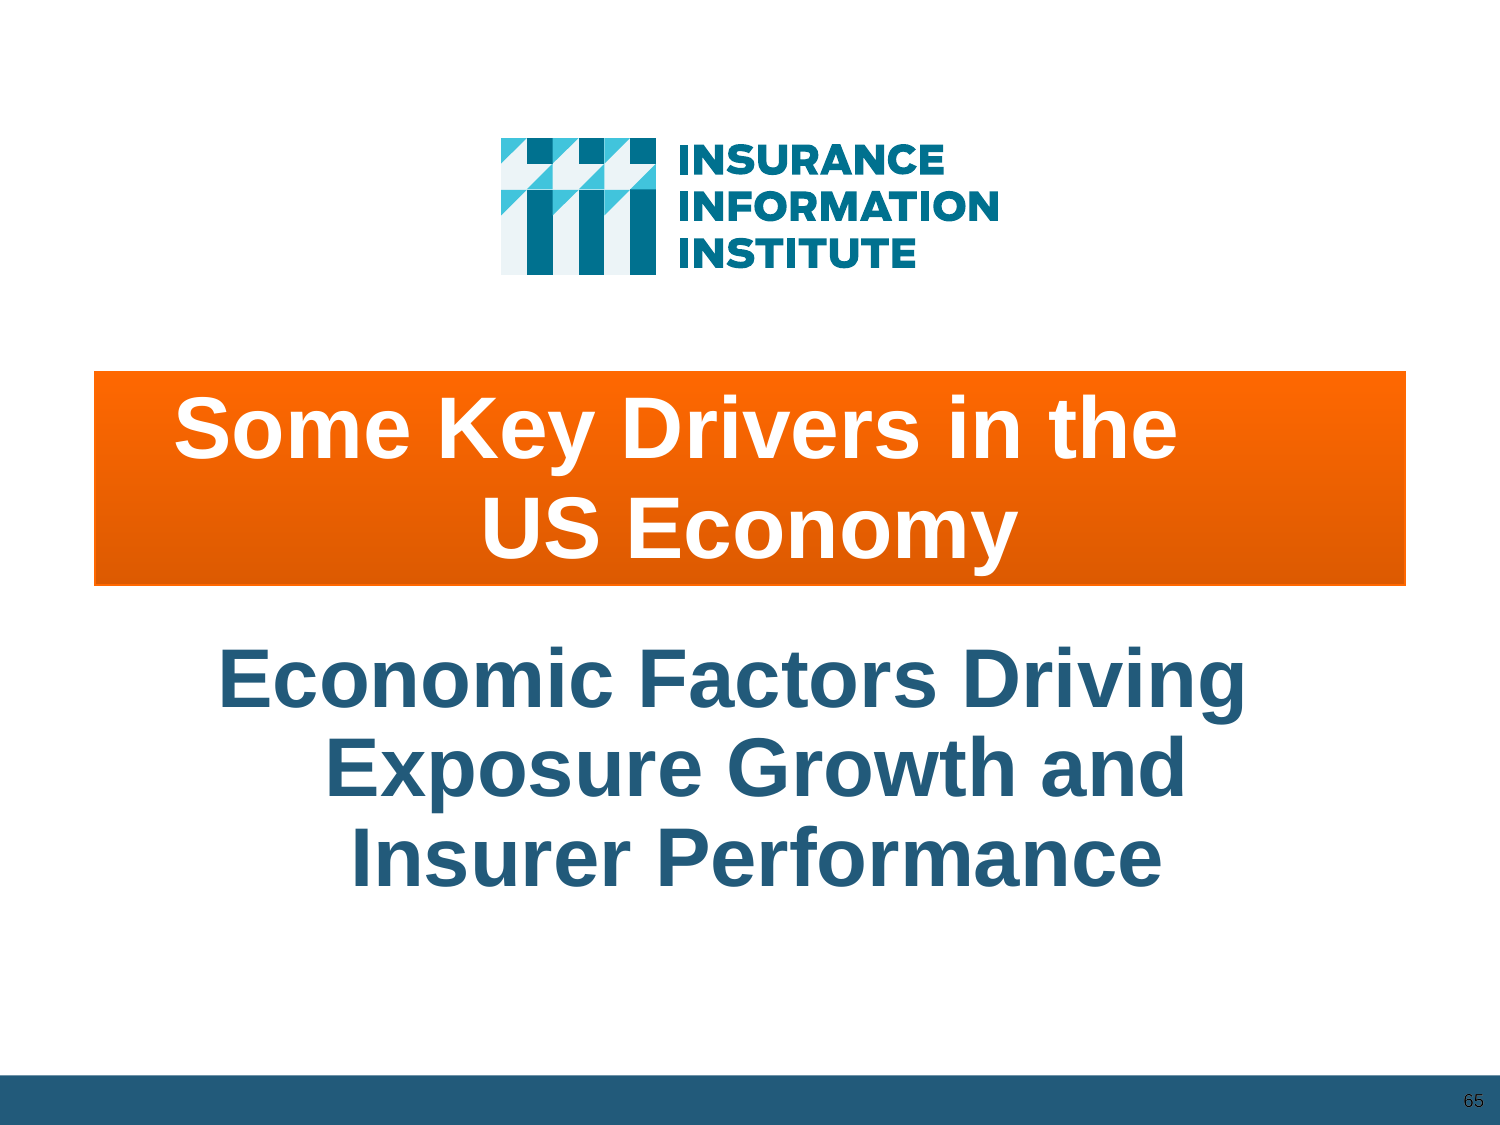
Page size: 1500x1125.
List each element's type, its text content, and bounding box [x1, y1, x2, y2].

slide_number 65 [1410, 1091, 1485, 1112]
picture [500, 137, 998, 275]
text_box Some Key Drivers in the US Economy [95, 372, 1405, 585]
text_box [0, 1075, 1500, 1125]
text_box Economic Factors Driving Exposure Growth and Insurer Performance [126, 627, 1340, 913]
